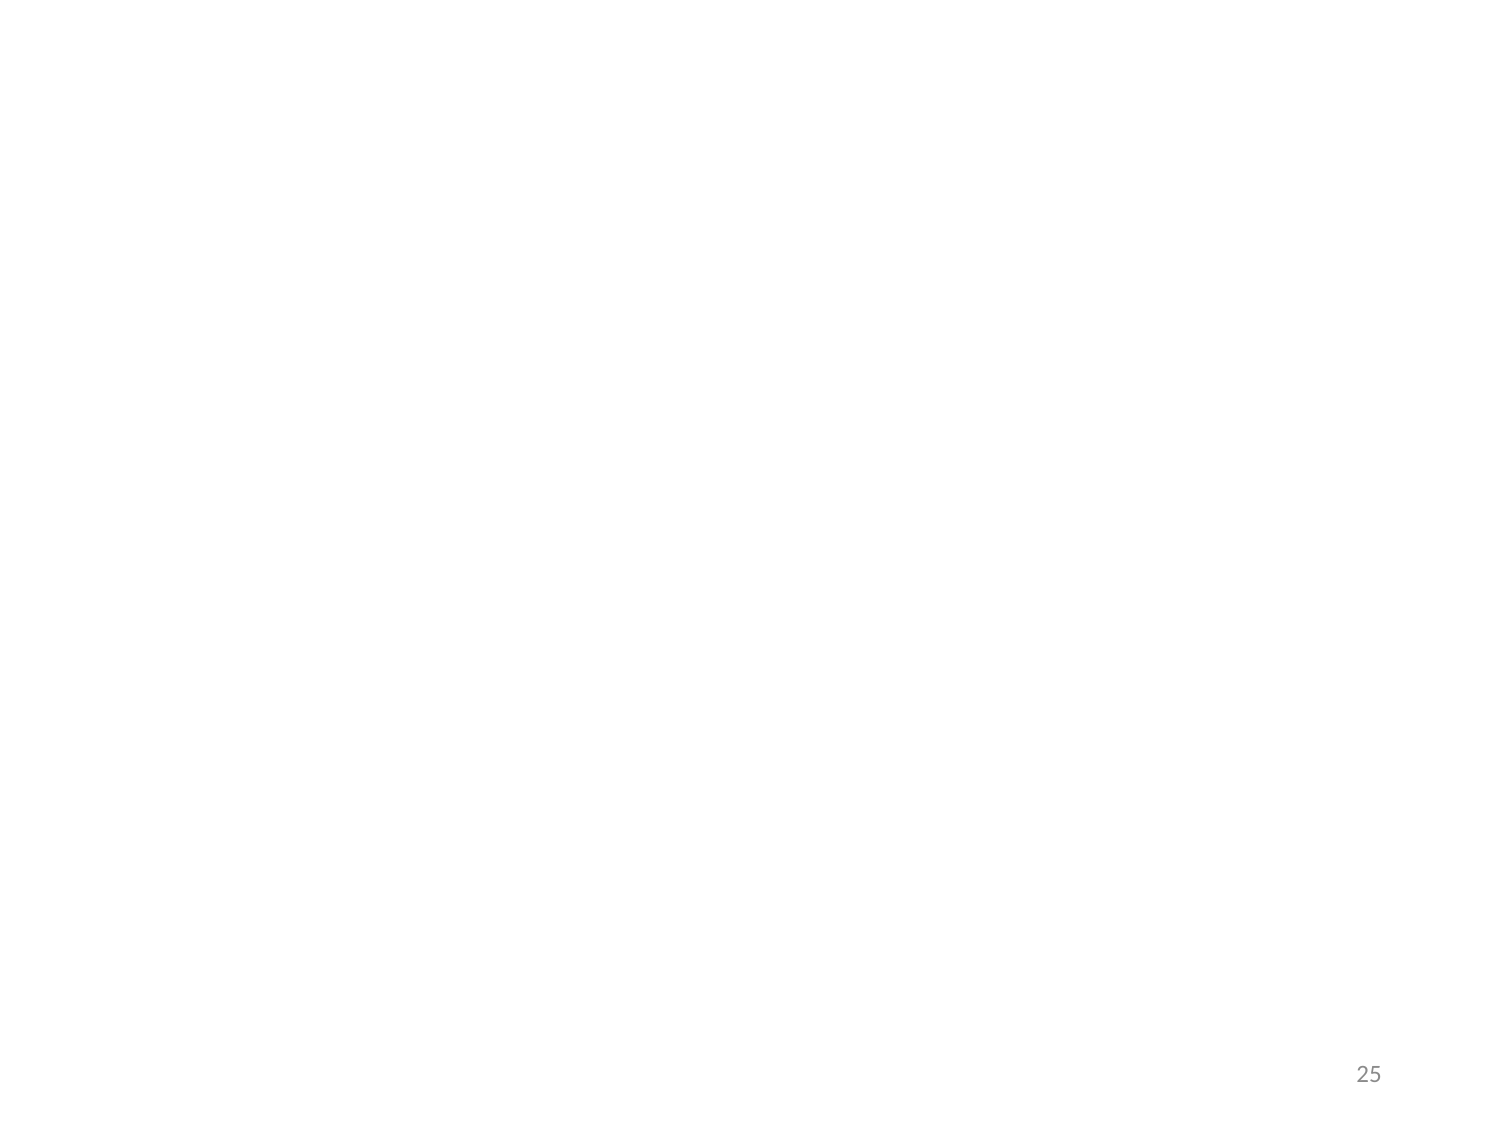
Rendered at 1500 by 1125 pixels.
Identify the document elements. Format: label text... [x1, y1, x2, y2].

slide_number 25 [1059, 1042, 1397, 1103]
